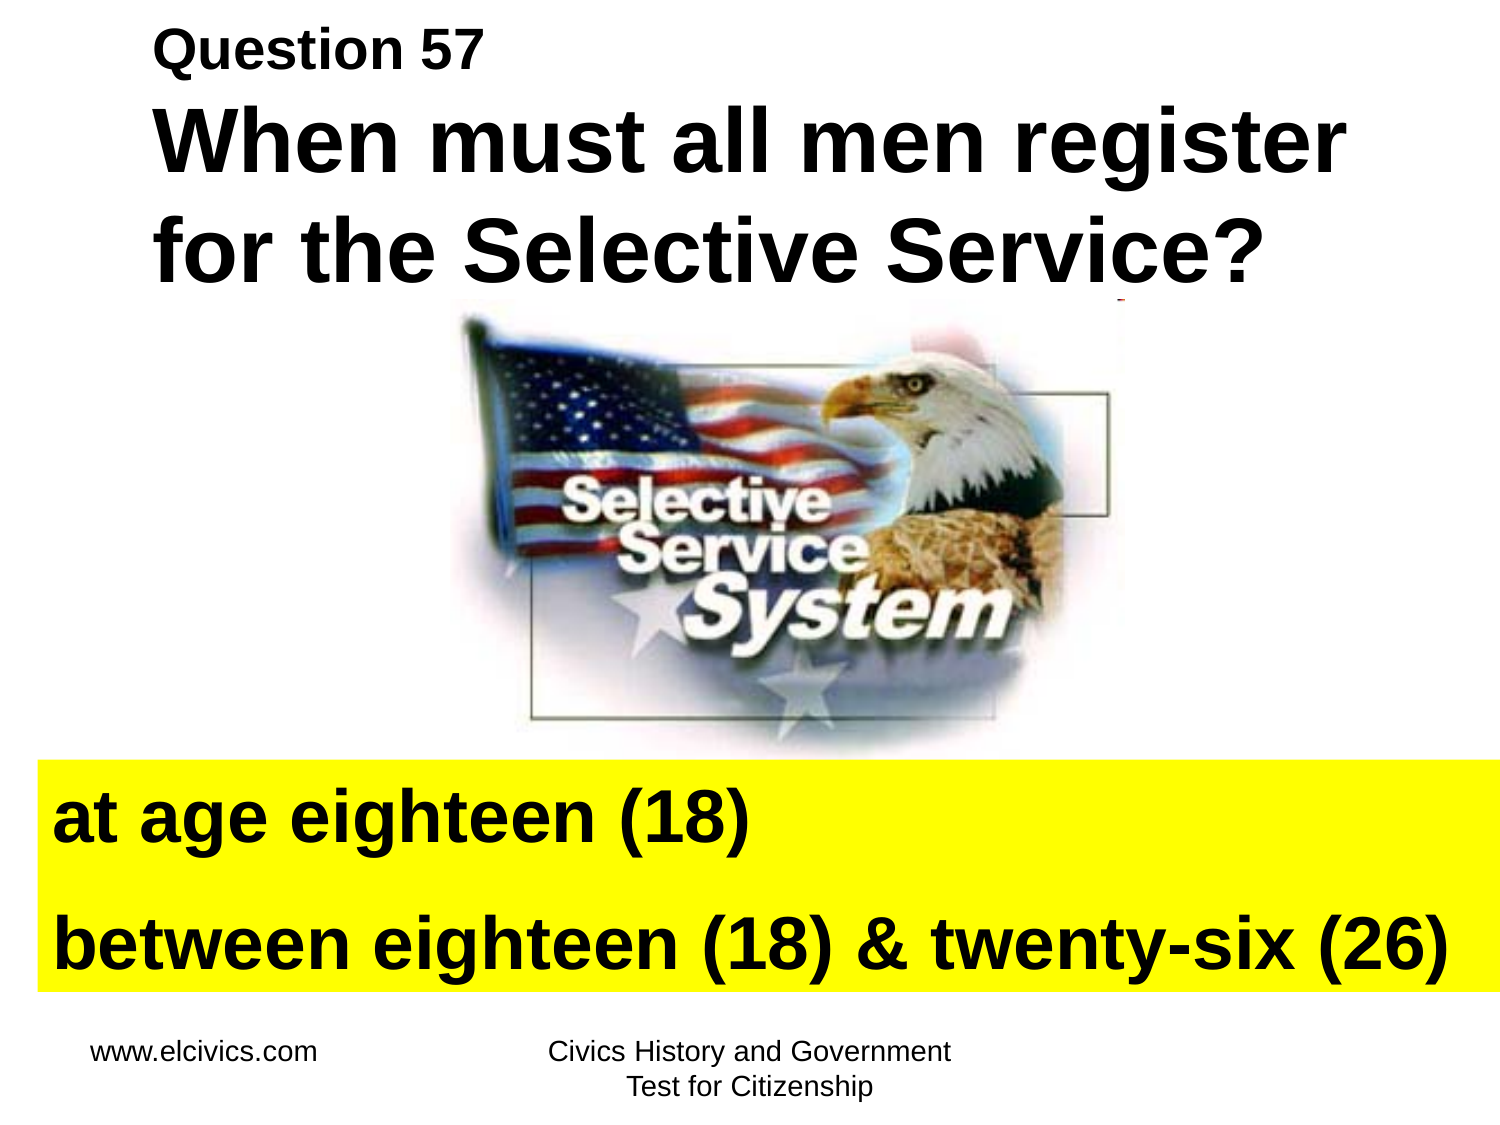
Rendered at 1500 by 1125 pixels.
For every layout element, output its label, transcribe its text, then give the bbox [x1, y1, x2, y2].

picture [449, 299, 1126, 780]
text_box at age eighteen (18) between eighteen (18) & twenty-six (26) [37, 759, 1500, 992]
title Question 57 When must all men register for the Selective Service? [137, 0, 1413, 350]
slide_number www.elcivics.com [75, 1024, 425, 1103]
footer Civics History and Government Test for Citizenship [512, 1024, 988, 1103]
